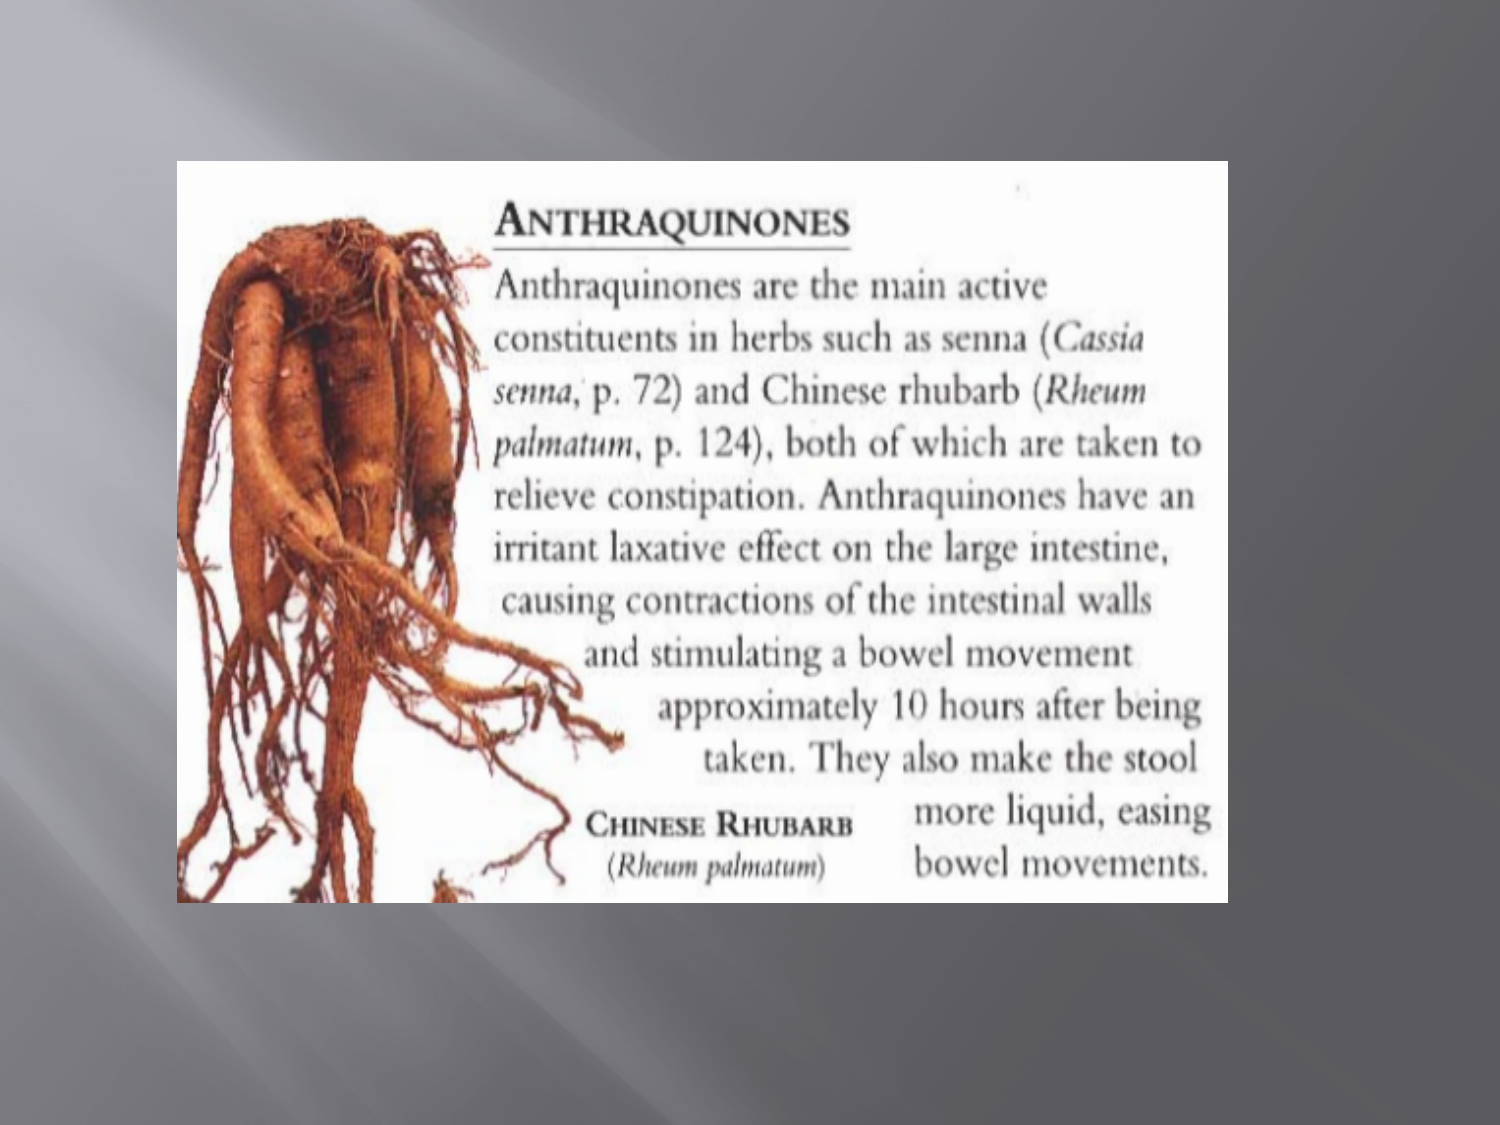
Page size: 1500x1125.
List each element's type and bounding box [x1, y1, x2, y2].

picture [177, 161, 1229, 903]
